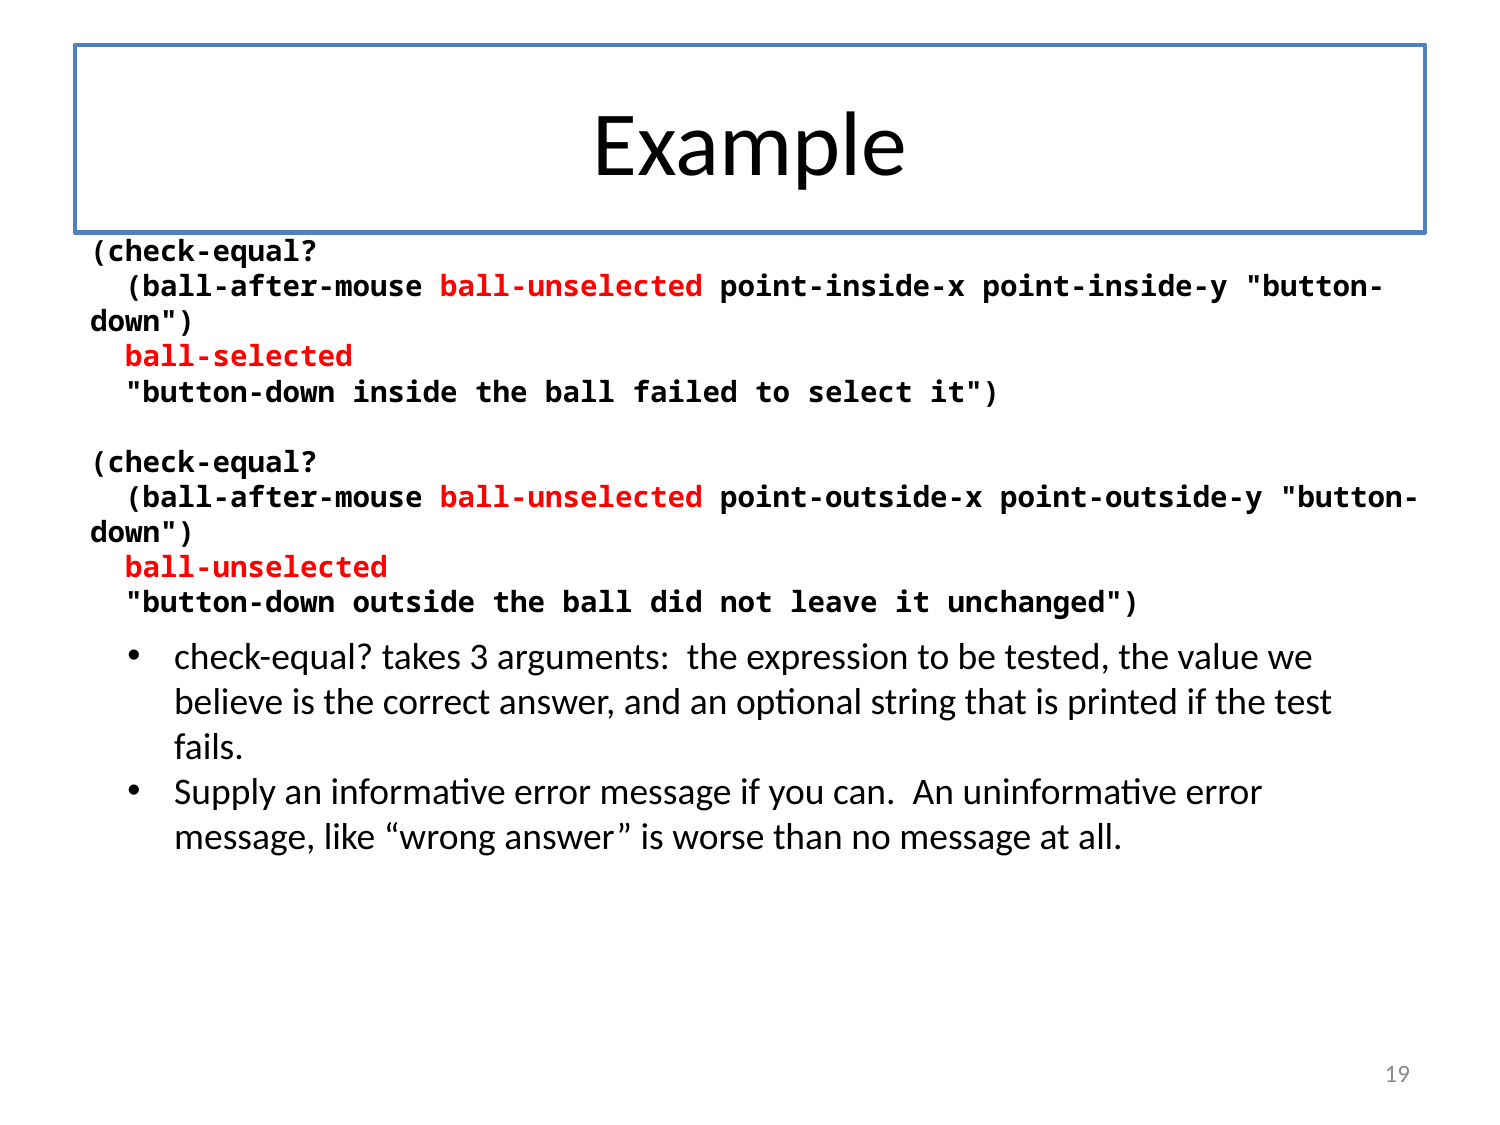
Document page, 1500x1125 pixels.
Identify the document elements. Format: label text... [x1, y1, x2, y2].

title Example [73, 43, 1427, 235]
list (check-equal? (ball-after-mouse ball-unselected point-inside-x point-inside-y "button-down") ball-selected "button-down inside the ball failed to select it") (check-equal? (ball-after-mouse ball-unselected point-outside-x point-outside-y "button-down") ball-unselected "button-down outside the ball did not leave it unchanged") [75, 224, 1438, 968]
slide_number 19 [1074, 1042, 1425, 1103]
text_box check-equal? takes 3 arguments: the expression to be tested, the value we believe is the correct answer, and an optional string that is printed if the test fails. Supply an informative error message if you can. An uninformative error message, like “wrong answer” is worse than no message at all. [112, 624, 1350, 865]
